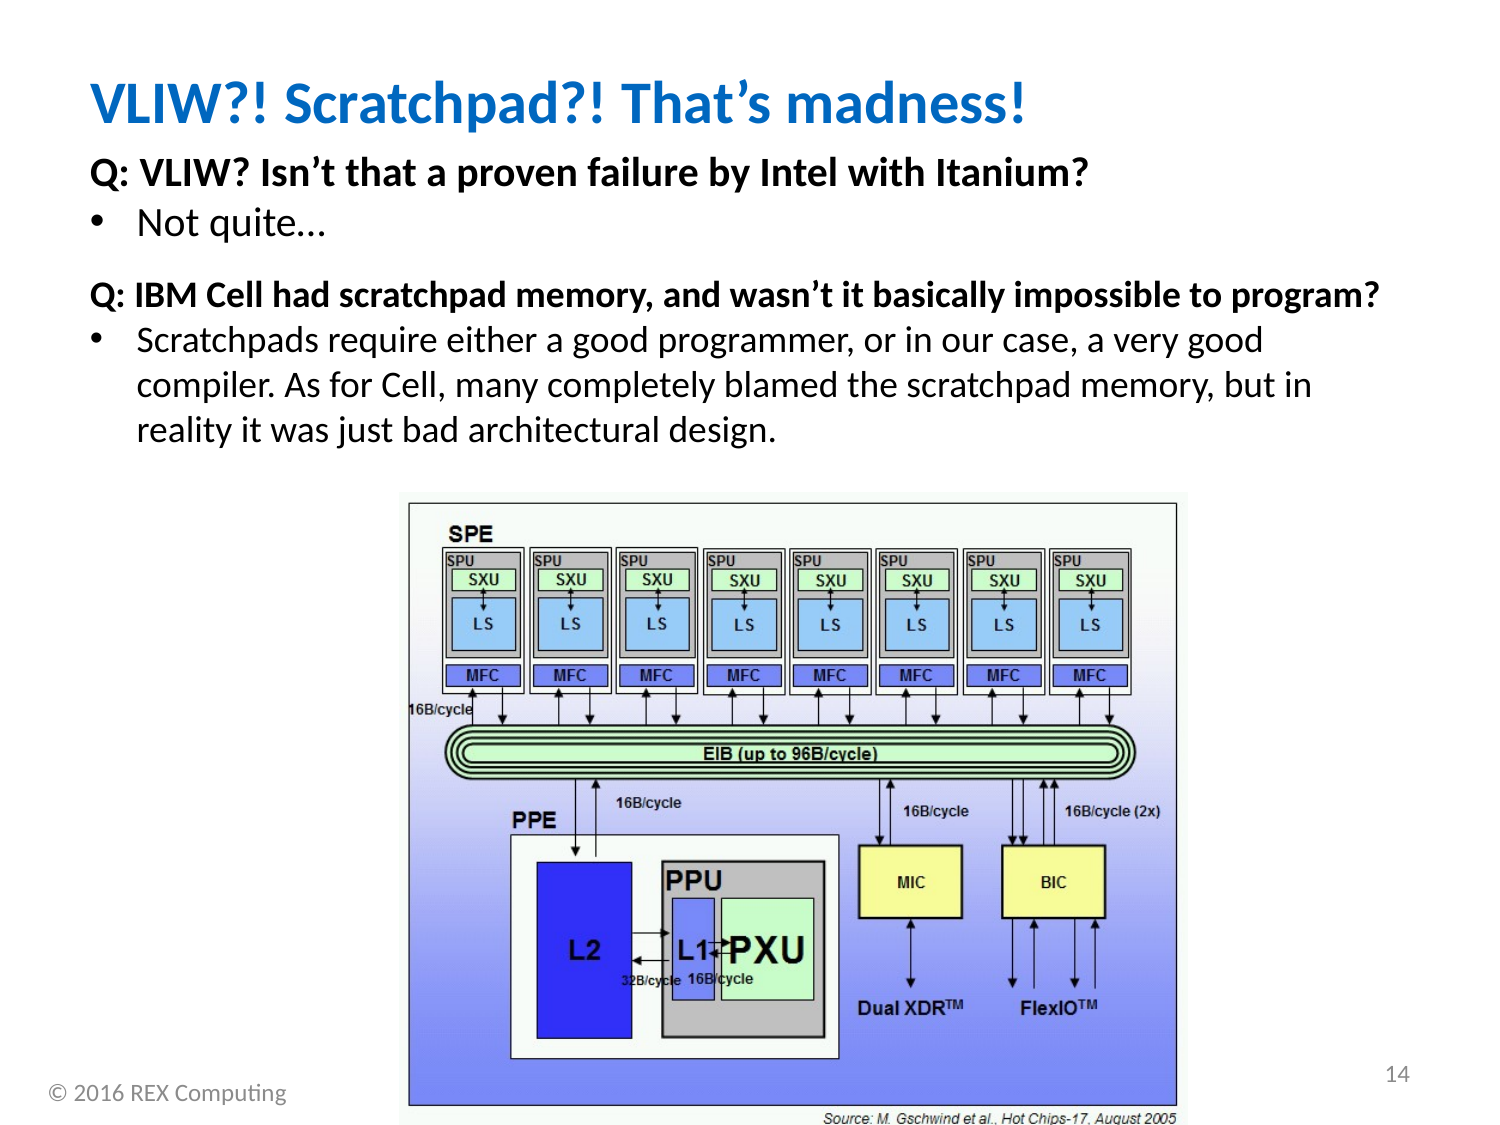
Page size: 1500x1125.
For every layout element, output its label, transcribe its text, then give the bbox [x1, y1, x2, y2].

text_box Q: IBM Cell had scratchpad memory, and wasn’t it basically impossible to program? Scratchpads require either a good programmer, or in our case, a very good compiler. As for Cell, many completely blamed the scratchpad memory, but in reality it was just bad architectural design. [74, 262, 1425, 458]
footer © 2016 REX Computing [32, 1061, 394, 1122]
title VLIW?! Scratchpad?! That’s madness! [75, 5, 1461, 194]
text_box Q: VLIW? Isn’t that a proven failure by Intel with Itanium? Not quite… [74, 137, 1275, 262]
slide_number 14 [1191, 1042, 1425, 1103]
picture [399, 492, 1188, 1125]
